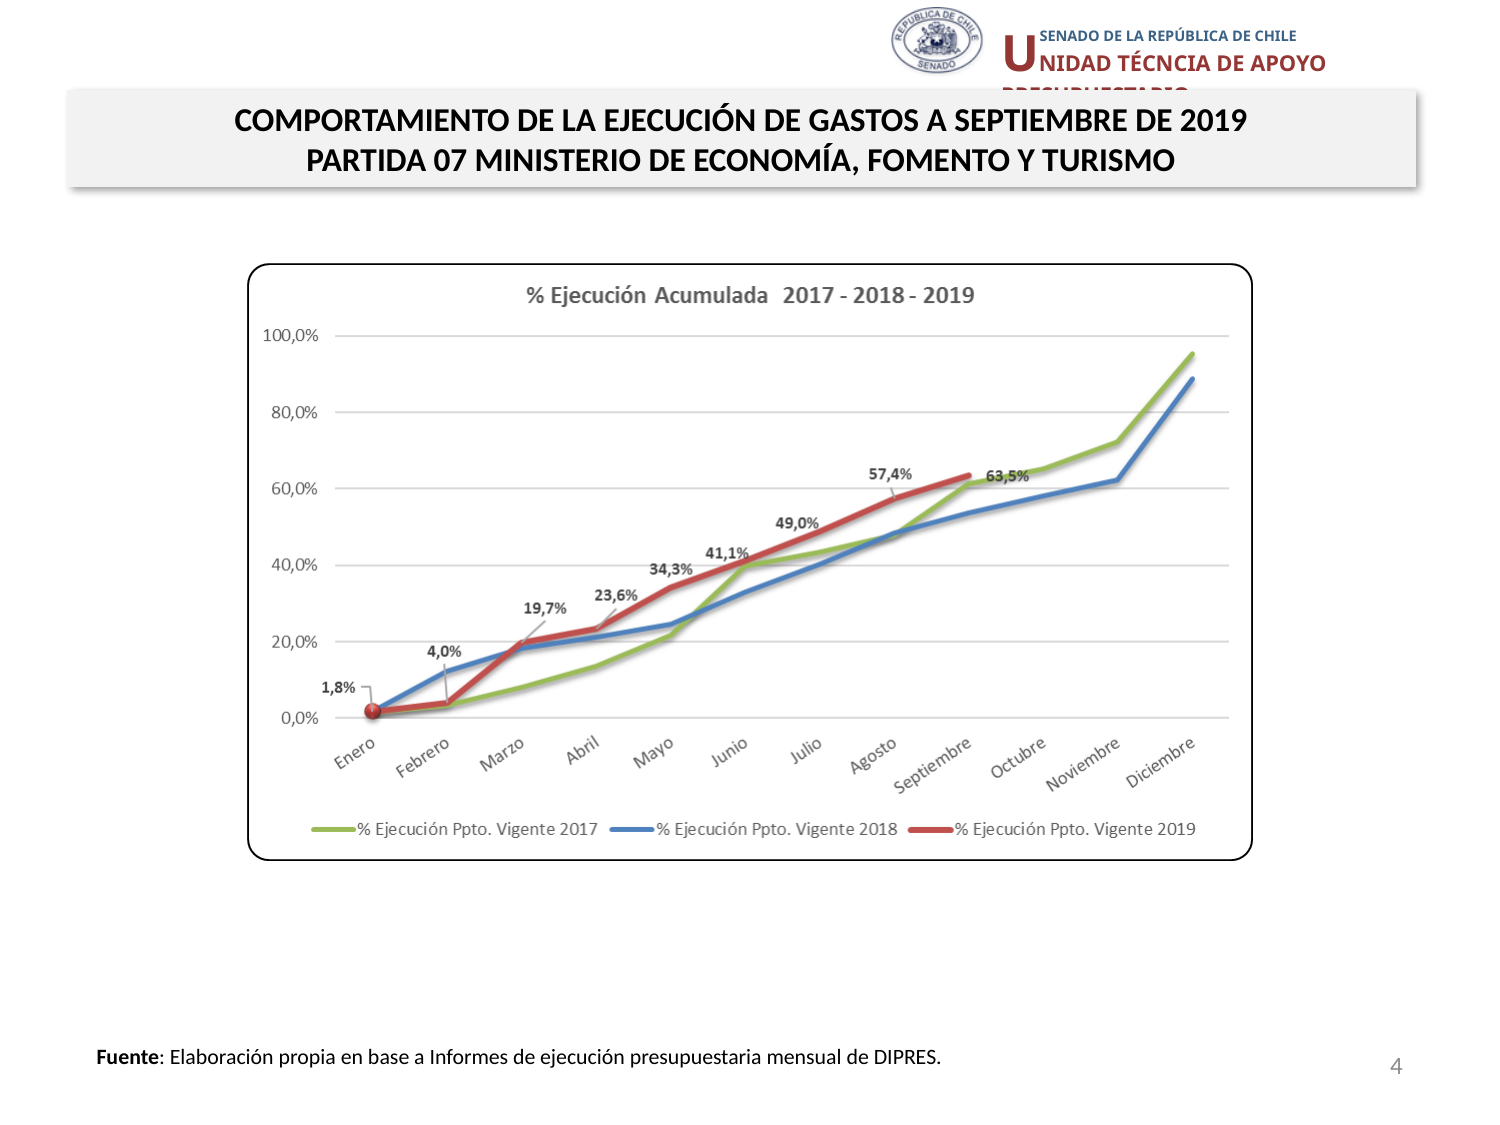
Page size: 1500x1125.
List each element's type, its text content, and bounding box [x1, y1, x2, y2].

picture [891, 7, 985, 76]
picture [247, 263, 1253, 862]
text_box COMPORTAMIENTO DE LA EJECUCIÓN DE GASTOS A SEPTIEMBRE DE 2019 PARTIDA 07 MINISTERIO DE ECONOMÍA, FOMENTO Y TURISMO [67, 90, 1415, 187]
text_box Fuente: Elaboración propia en base a Informes de ejecución presupuestaria mensual de DIPRES. [81, 1034, 1432, 1095]
